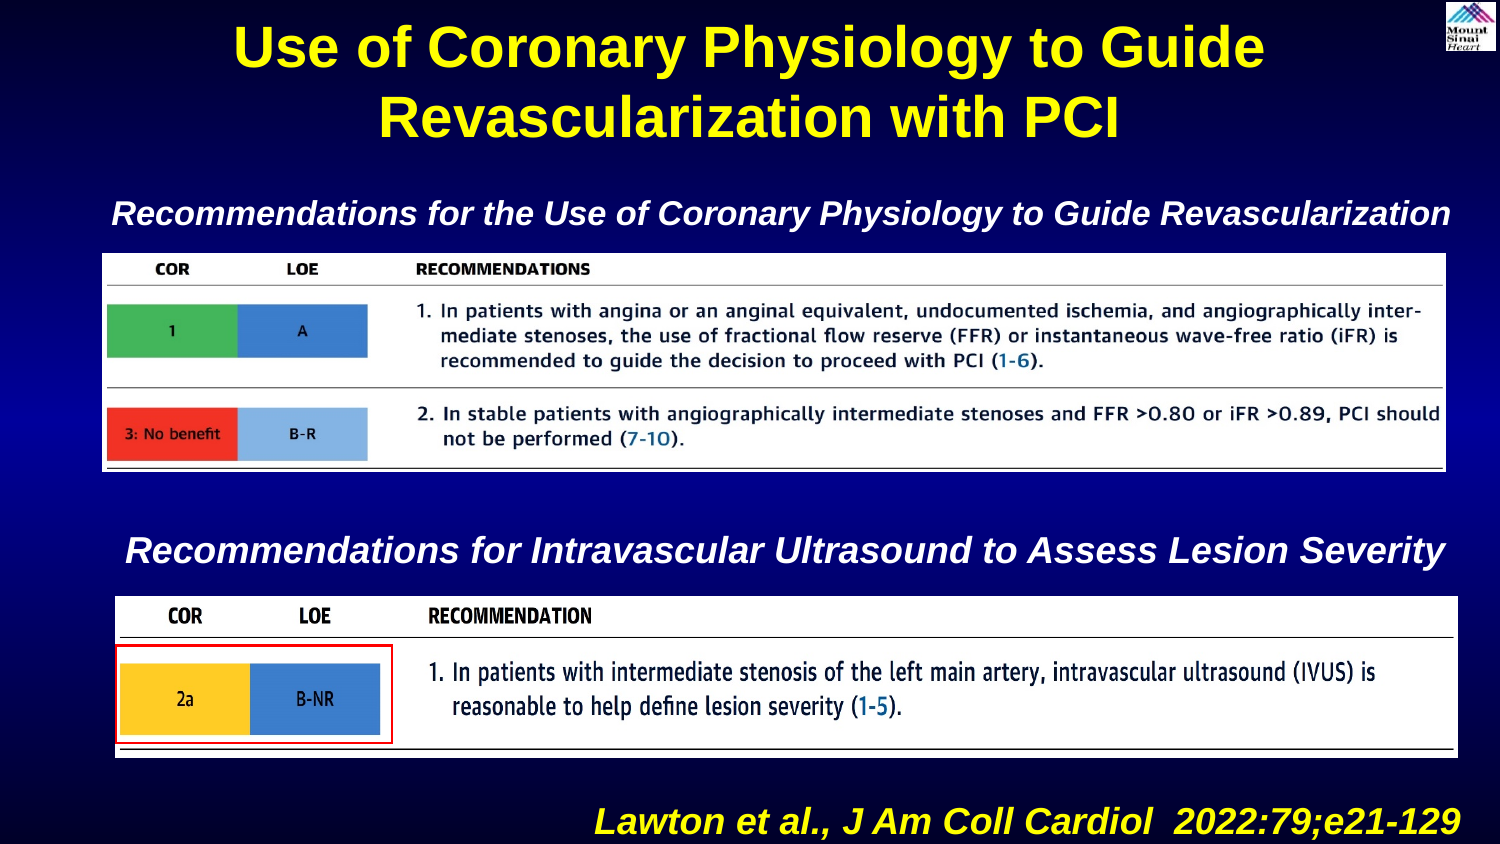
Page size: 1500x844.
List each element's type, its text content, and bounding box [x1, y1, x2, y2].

text_box Lawton et al., J Am Coll Cardiol 2022:79;e21-129 [579, 789, 1500, 844]
picture [102, 253, 1446, 472]
text_box Use of Coronary Physiology to Guide Revascularization with PCI [117, 1, 1383, 156]
picture [115, 596, 1458, 758]
picture [1446, 2, 1496, 51]
text_box Recommendations for Intravascular Ultrasound to Assess Lesion Severity [110, 519, 1487, 579]
text_box Recommendations for the Use of Coronary Physiology to Guide Revascularization [96, 183, 1500, 240]
